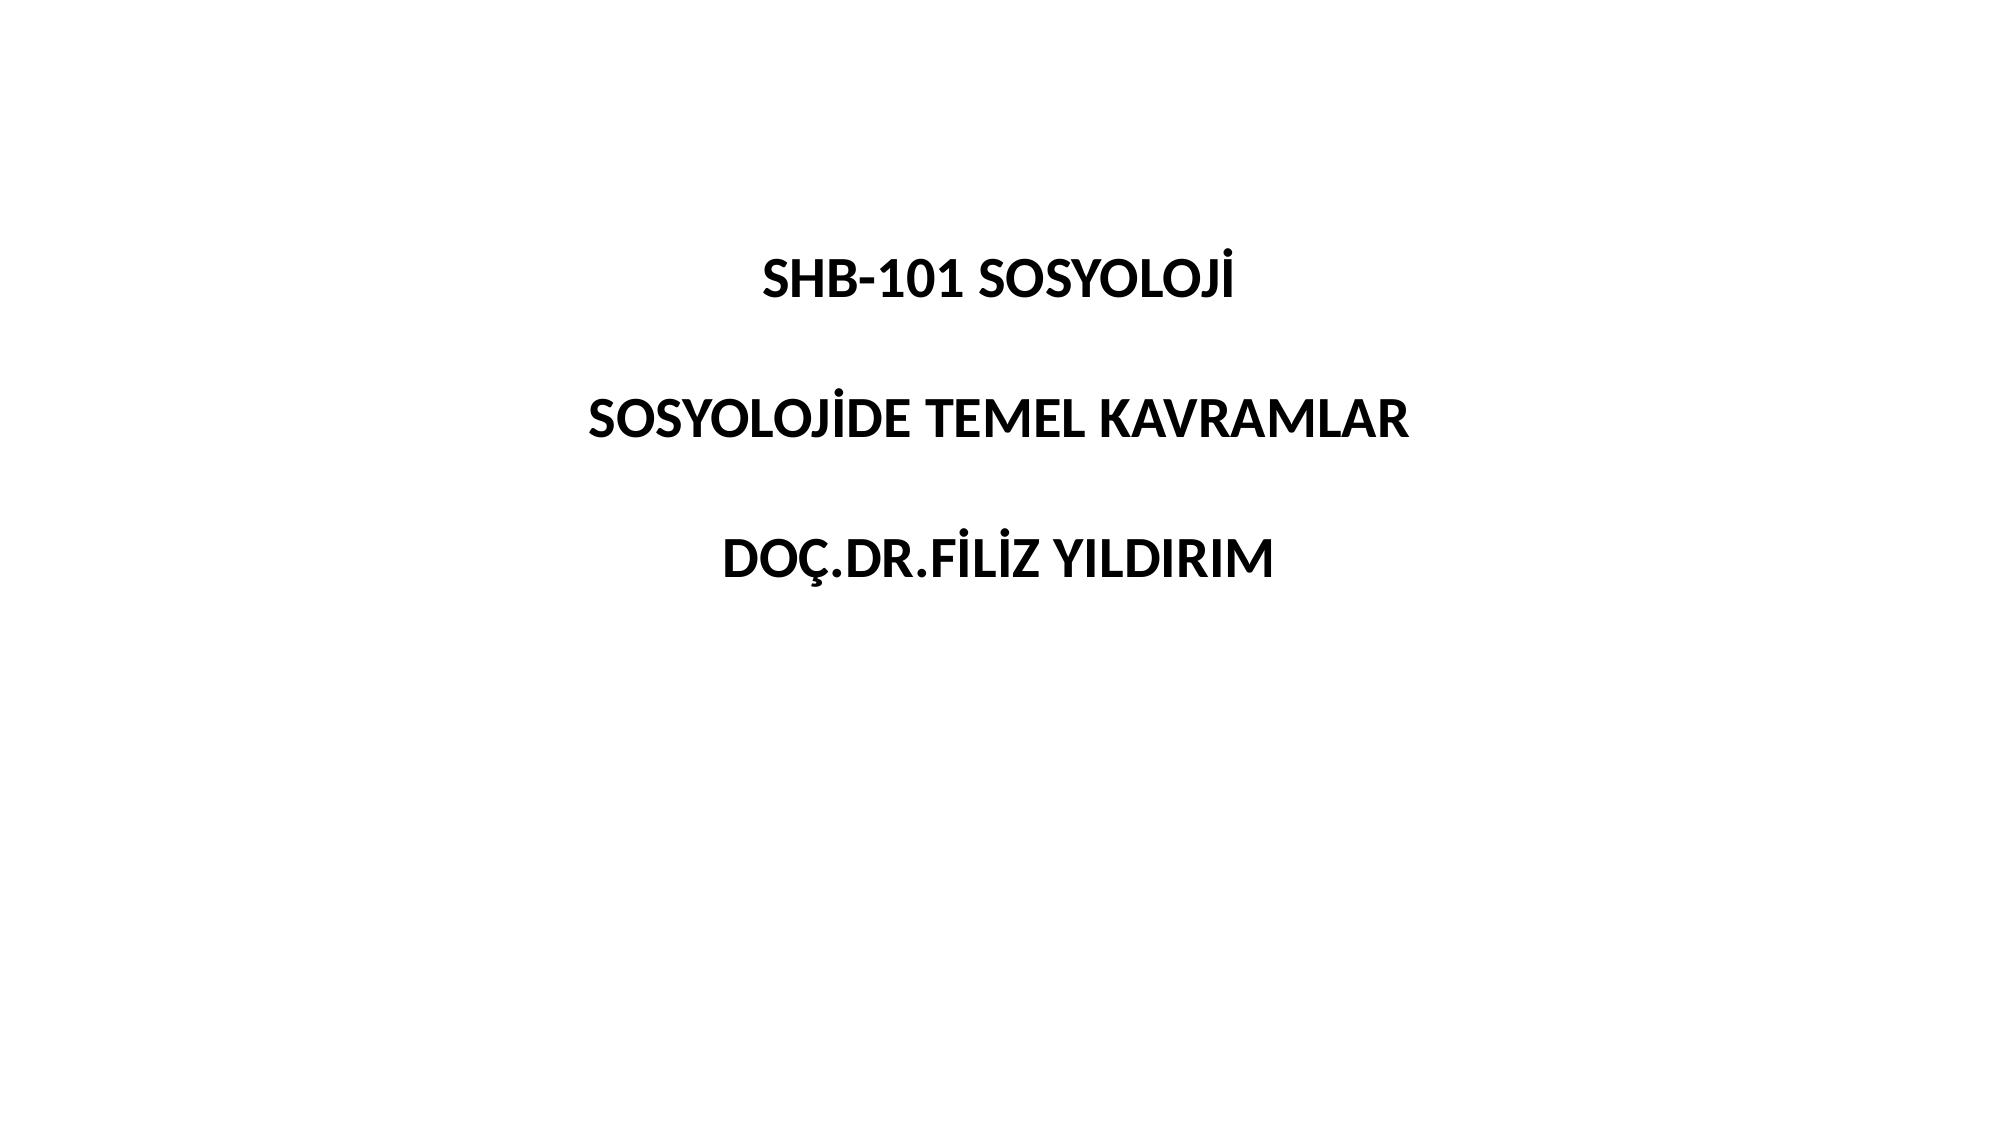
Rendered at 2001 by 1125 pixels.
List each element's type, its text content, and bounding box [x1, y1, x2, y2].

text_box SHB-101 SOSYOLOJİ SOSYOLOJİDE TEMEL KAVRAMLAR DOÇ.DR.FİLİZ YILDIRIM [246, 231, 1753, 642]
